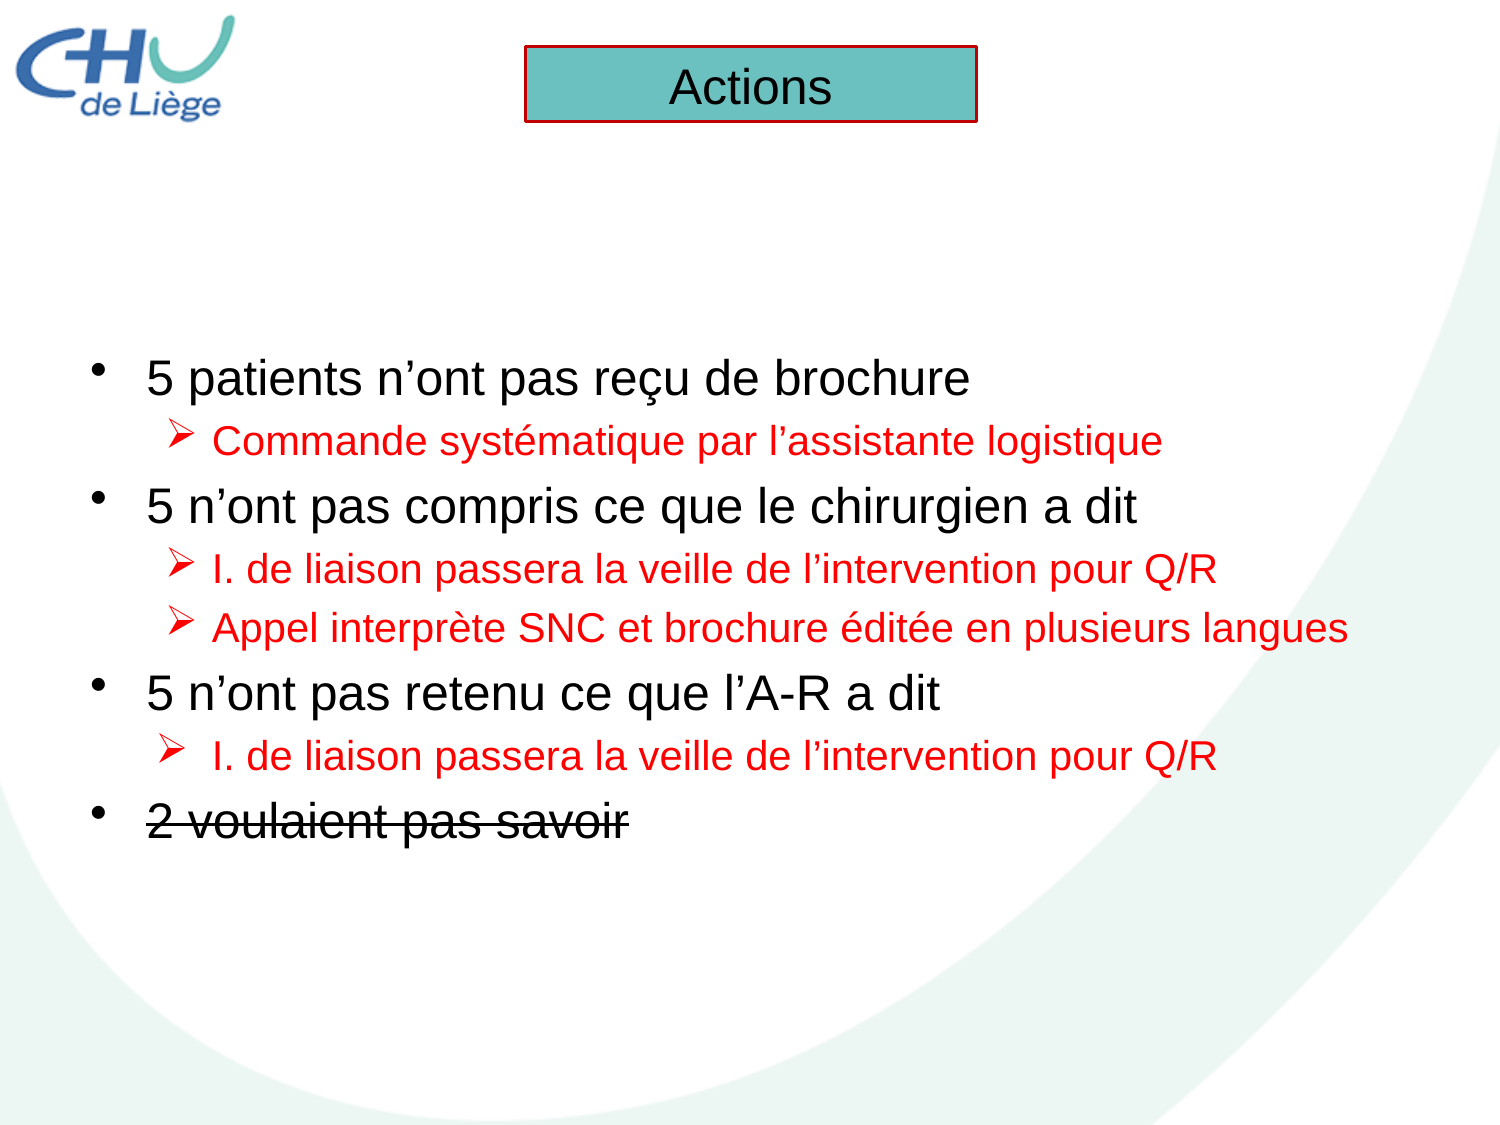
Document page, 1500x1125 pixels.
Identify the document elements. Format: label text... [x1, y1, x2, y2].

picture [0, 0, 1500, 1125]
list 5 patients n’ont pas reçu de brochure Commande systématique par l’assistante logistique 5 n’ont pas compris ce que le chirurgien a dit I. de liaison passera la veille de l’intervention pour Q/R Appel interprète SNC et brochure éditée en plusieurs langues 5 n’ont pas retenu ce que l’A-R a dit I. de liaison passera la veille de l’intervention pour Q/R 2 voulaient pas savoir [75, 338, 1471, 988]
text_box Actions [525, 46, 977, 122]
